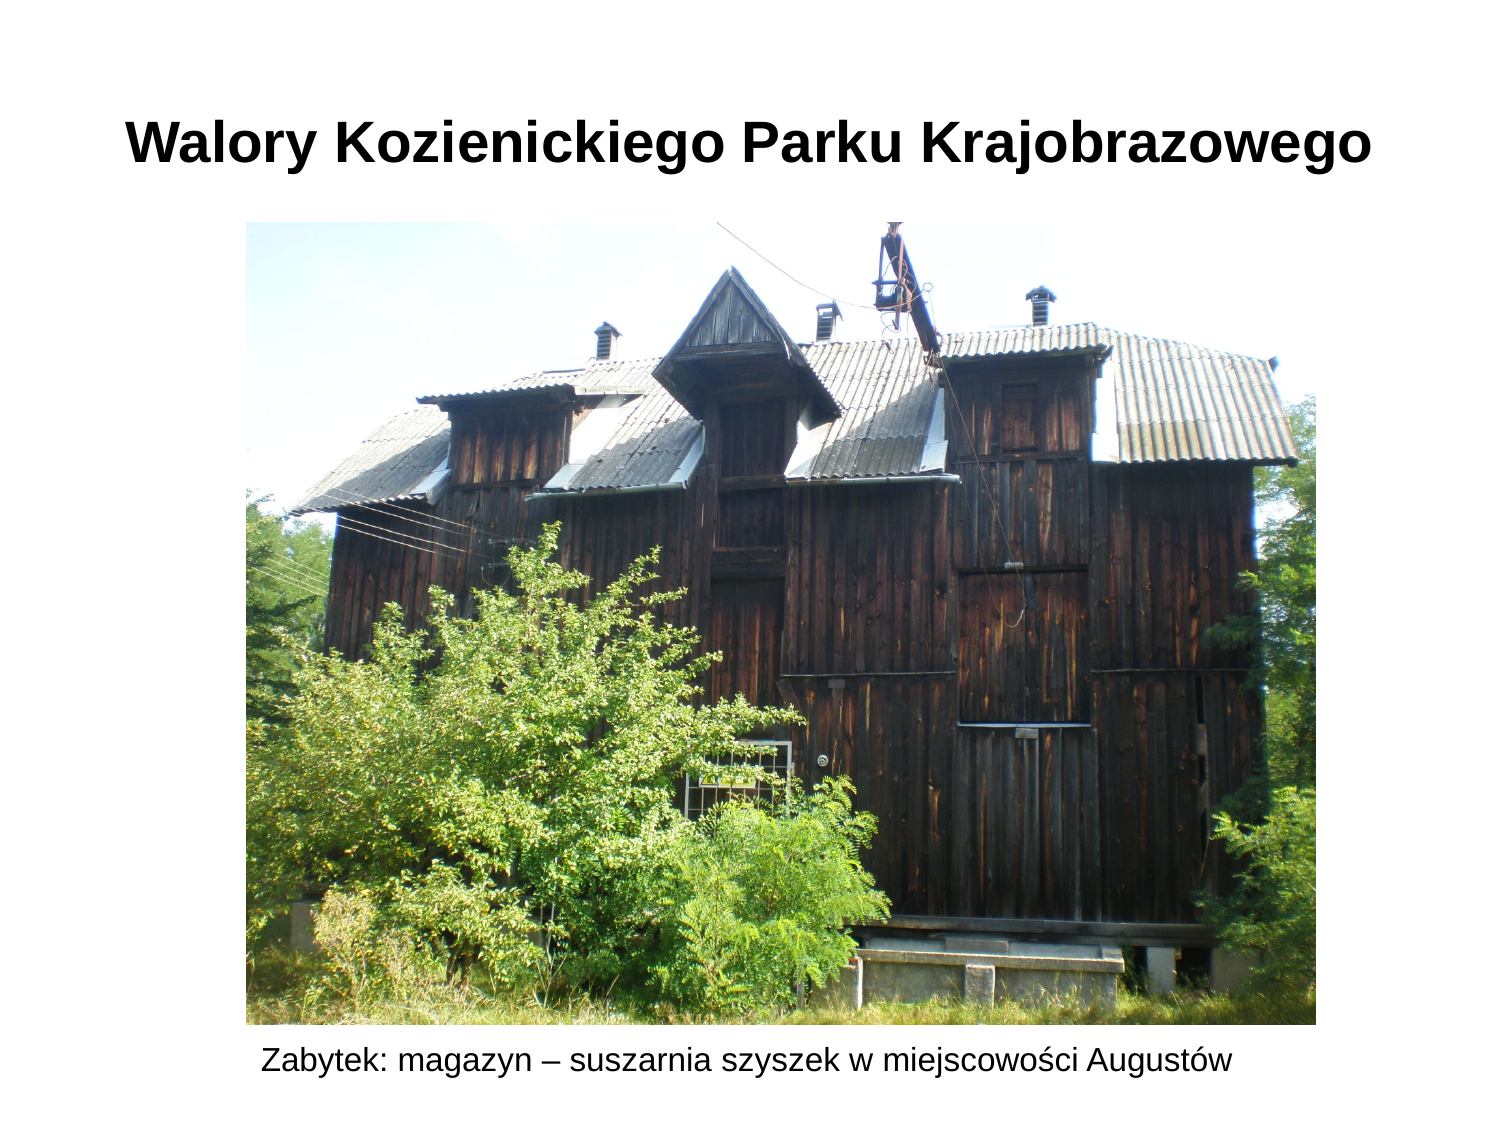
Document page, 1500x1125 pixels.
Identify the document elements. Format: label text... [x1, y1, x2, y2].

text_box Zabytek: magazyn – suszarnia szyszek w miejscowości Augustów [246, 1031, 1477, 1086]
title Walory Kozienickiego Parku Krajobrazowego [75, 45, 1425, 233]
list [245, 222, 1316, 1025]
